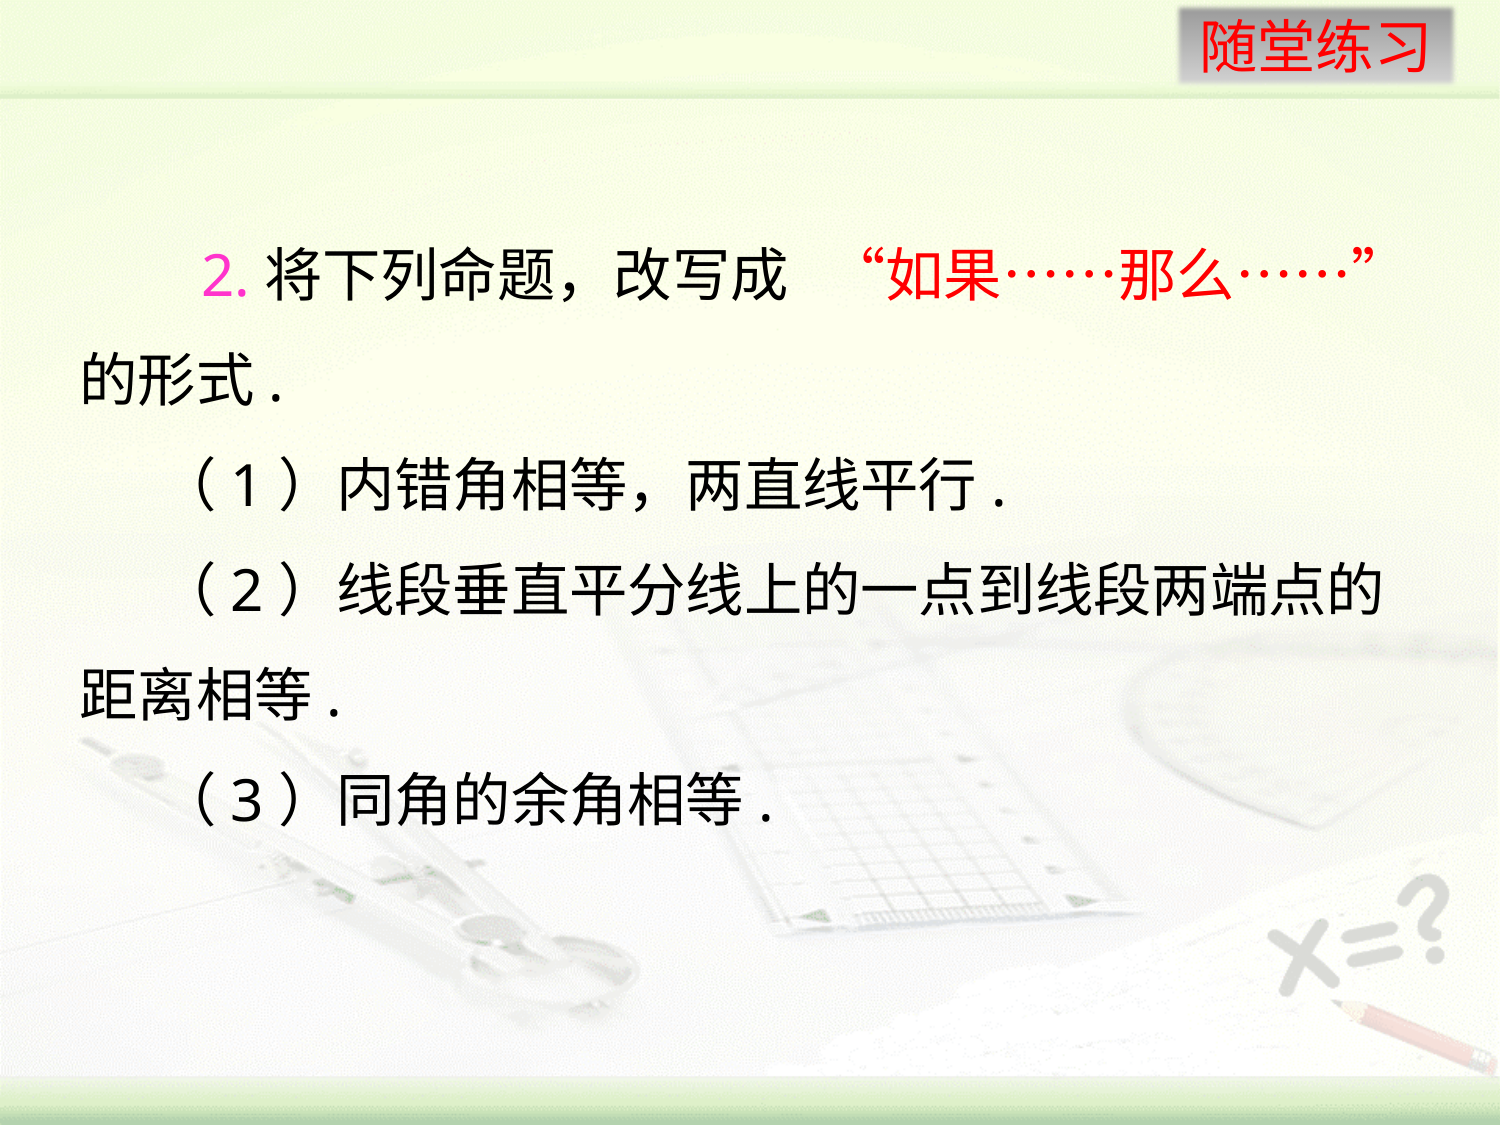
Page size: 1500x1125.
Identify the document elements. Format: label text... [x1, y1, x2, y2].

text_box 2.将下列命题，改写成 “如果……那么……”的形式. （1）内错角相等，两直线平行. （2）线段垂直平分线上的一点到线段两端点的距离相等. （3）同角的余角相等. [64, 195, 1437, 841]
picture [0, 0, 1500, 1125]
